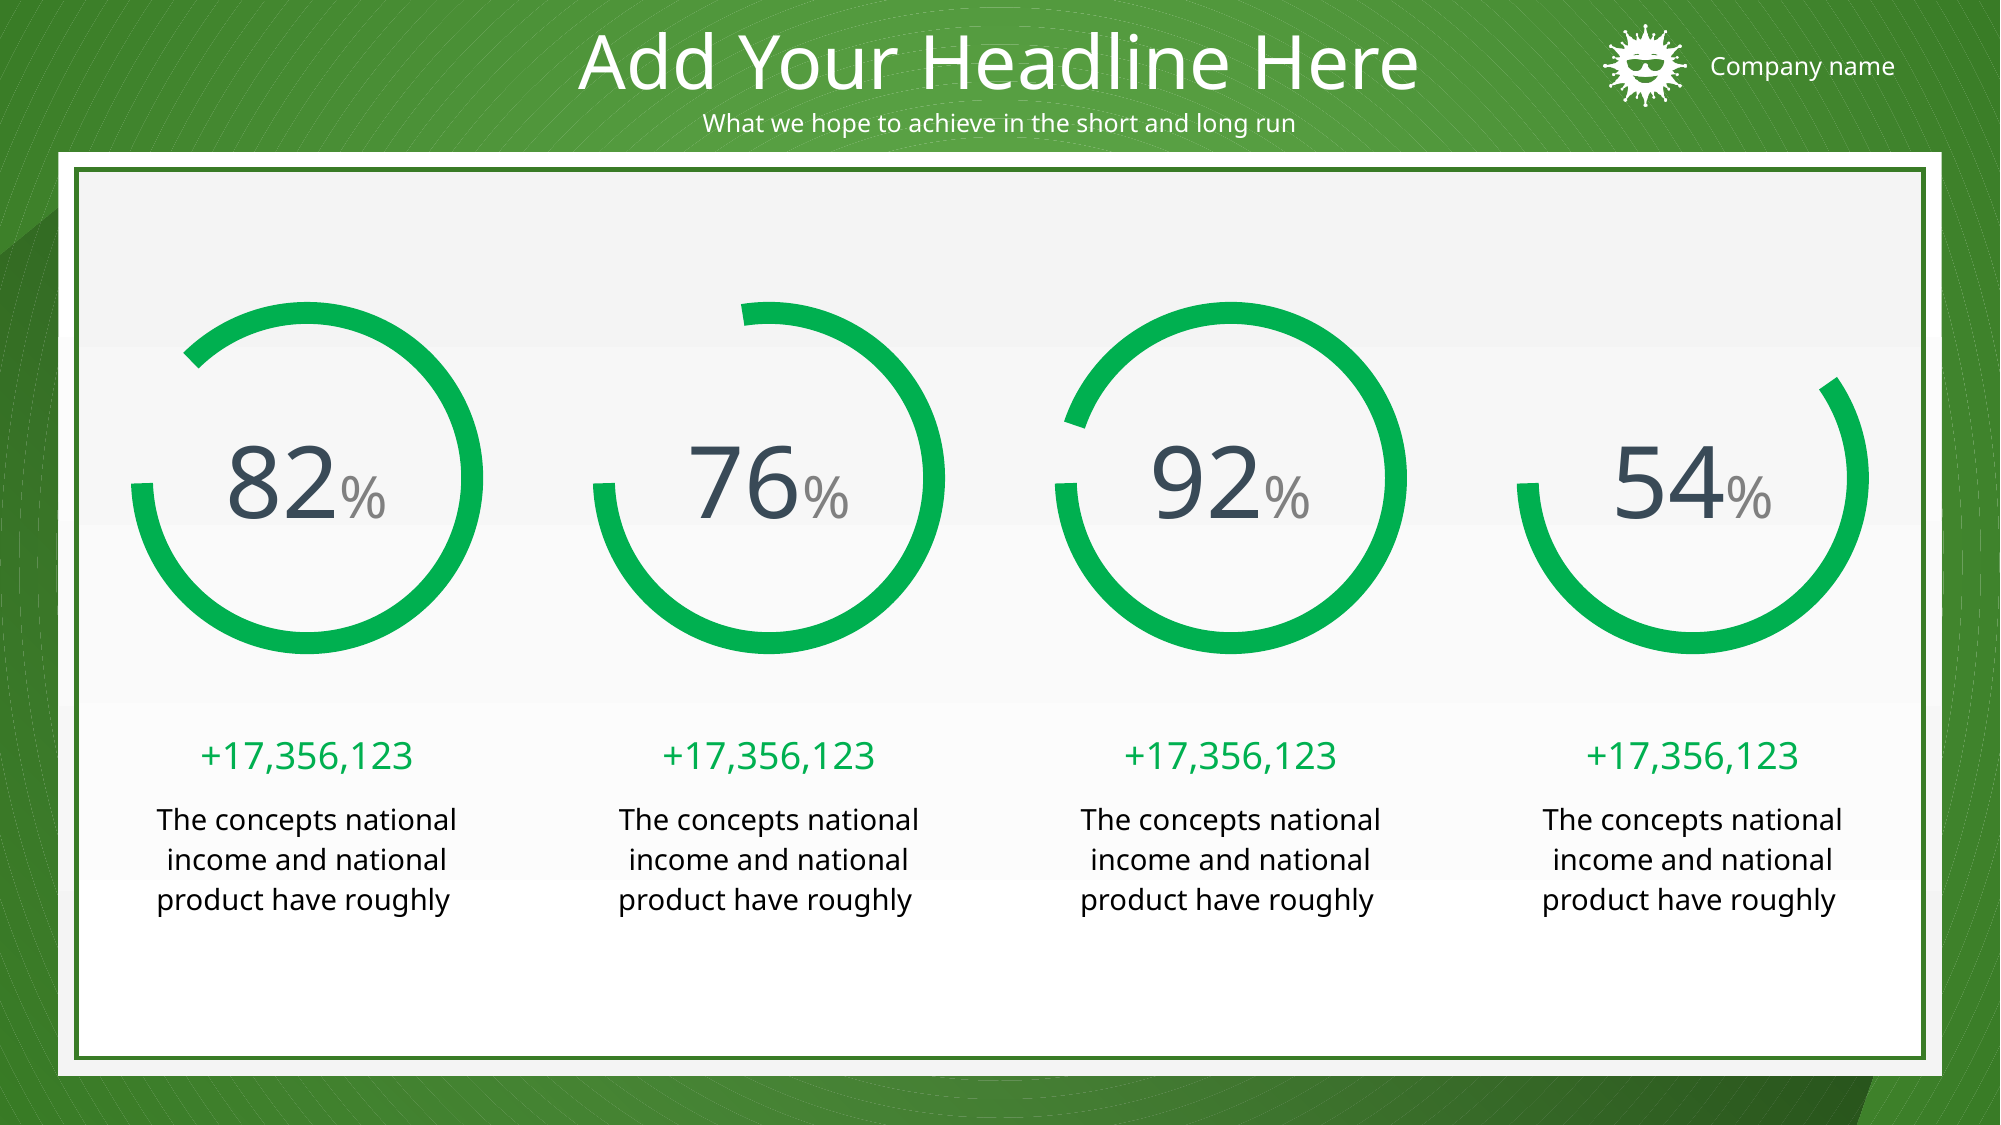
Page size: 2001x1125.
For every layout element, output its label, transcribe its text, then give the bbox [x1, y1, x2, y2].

text_box +17,356,123 [1571, 724, 1815, 784]
text_box Add Your Headline Here [563, 7, 1437, 113]
text_box +17,356,123 [185, 724, 429, 784]
text_box The concepts national income and national product have roughly [1036, 789, 1426, 924]
text_box [76, 168, 1924, 1059]
text_box [129, 300, 485, 656]
text_box +17,356,123 [1109, 724, 1353, 784]
text_box +17,356,123 [647, 724, 891, 784]
text_box What we hope to achieve in the short and long run [687, 97, 1313, 145]
picture [1603, 24, 1687, 107]
text_box 54% [1596, 410, 1790, 546]
text_box The concepts national income and national product have roughly [574, 789, 964, 924]
text_box 76% [672, 410, 866, 546]
text_box [591, 300, 947, 656]
text_box [0, 206, 1874, 1125]
text_box [57, 151, 1943, 1077]
text_box The concepts national income and national product have roughly [112, 789, 502, 924]
text_box [1515, 375, 1870, 656]
text_box 92% [1134, 410, 1328, 546]
text_box The concepts national income and national product have roughly [1497, 789, 1888, 924]
text_box [1053, 300, 1409, 656]
text_box 82% [210, 410, 404, 546]
